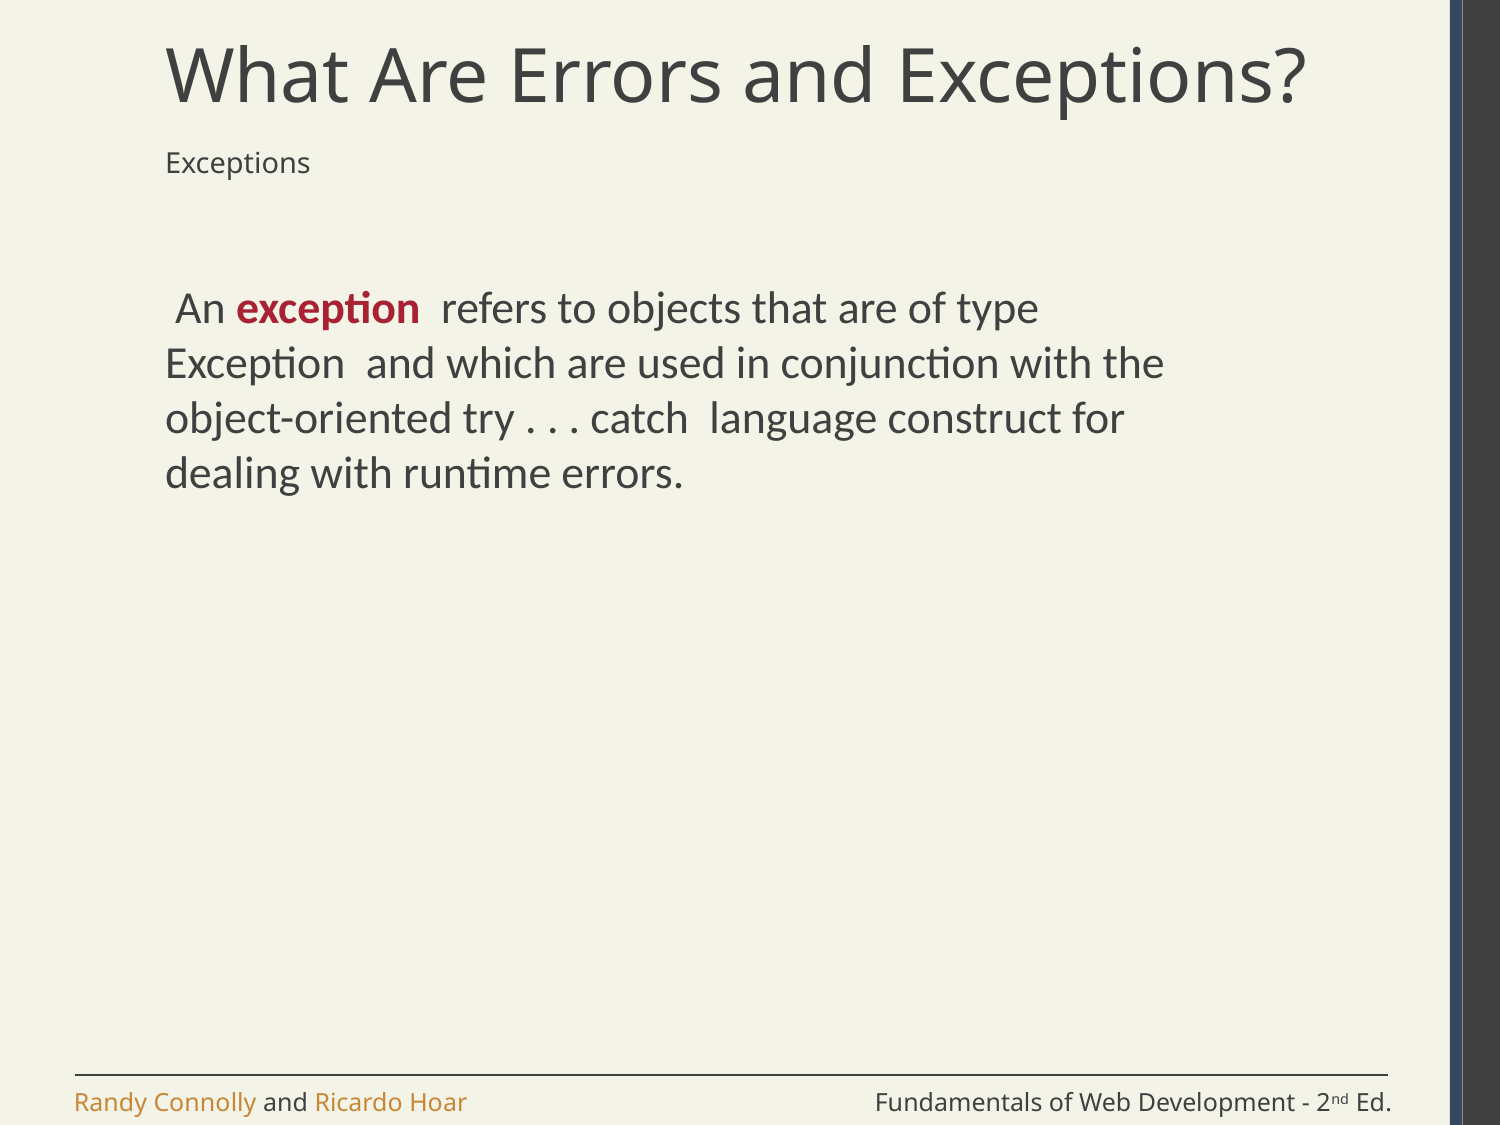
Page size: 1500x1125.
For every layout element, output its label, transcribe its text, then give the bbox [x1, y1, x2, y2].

list Exceptions [150, 137, 1200, 188]
title What Are Errors and Exceptions? [150, 20, 1425, 188]
list An exception refers to objects that are of type Exception and which are used in conjunction with the object-oriented try . . . catch language construct for dealing with runtime errors. [150, 270, 1200, 1013]
